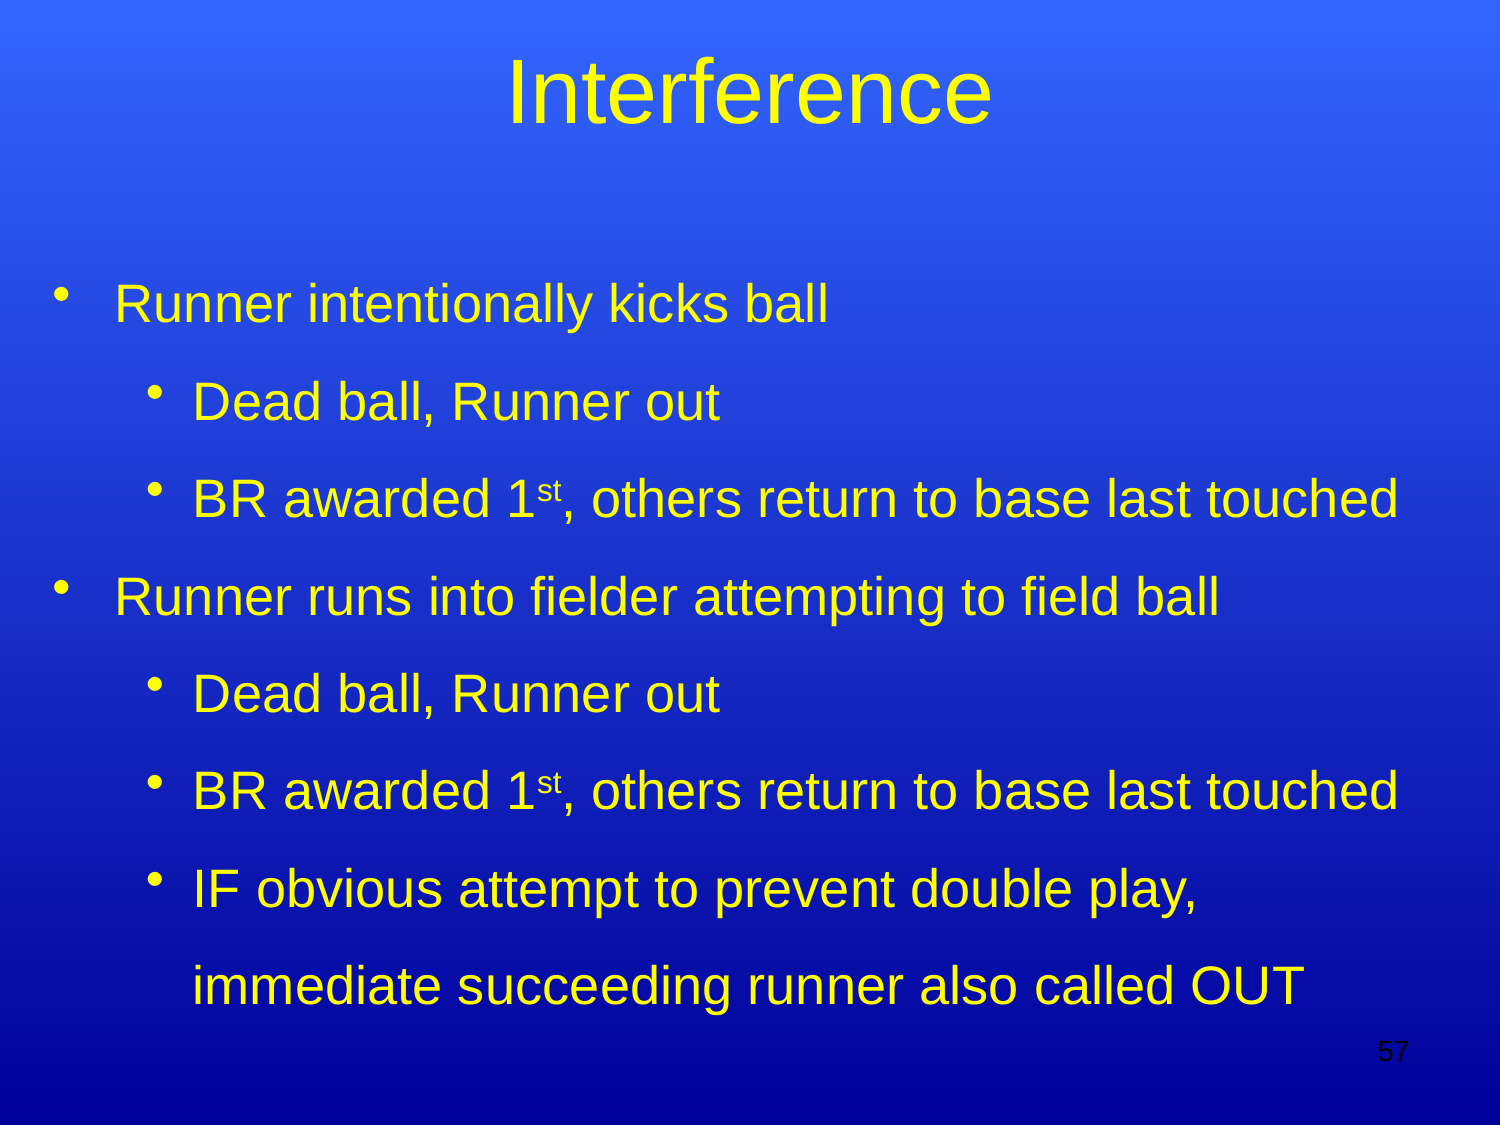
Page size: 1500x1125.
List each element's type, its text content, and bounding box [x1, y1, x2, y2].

slide_number 57 [1074, 1024, 1426, 1103]
text_box Interference [99, 24, 1400, 150]
text_box Runner intentionally kicks ball Dead ball, Runner out BR awarded 1st, others return to base last touched Runner runs into fielder attempting to field ball Dead ball, Runner out BR awarded 1st, others return to base last touched IF obvious attempt to prevent double play, immediate succeeding runner also called OUT [37, 228, 1475, 1023]
